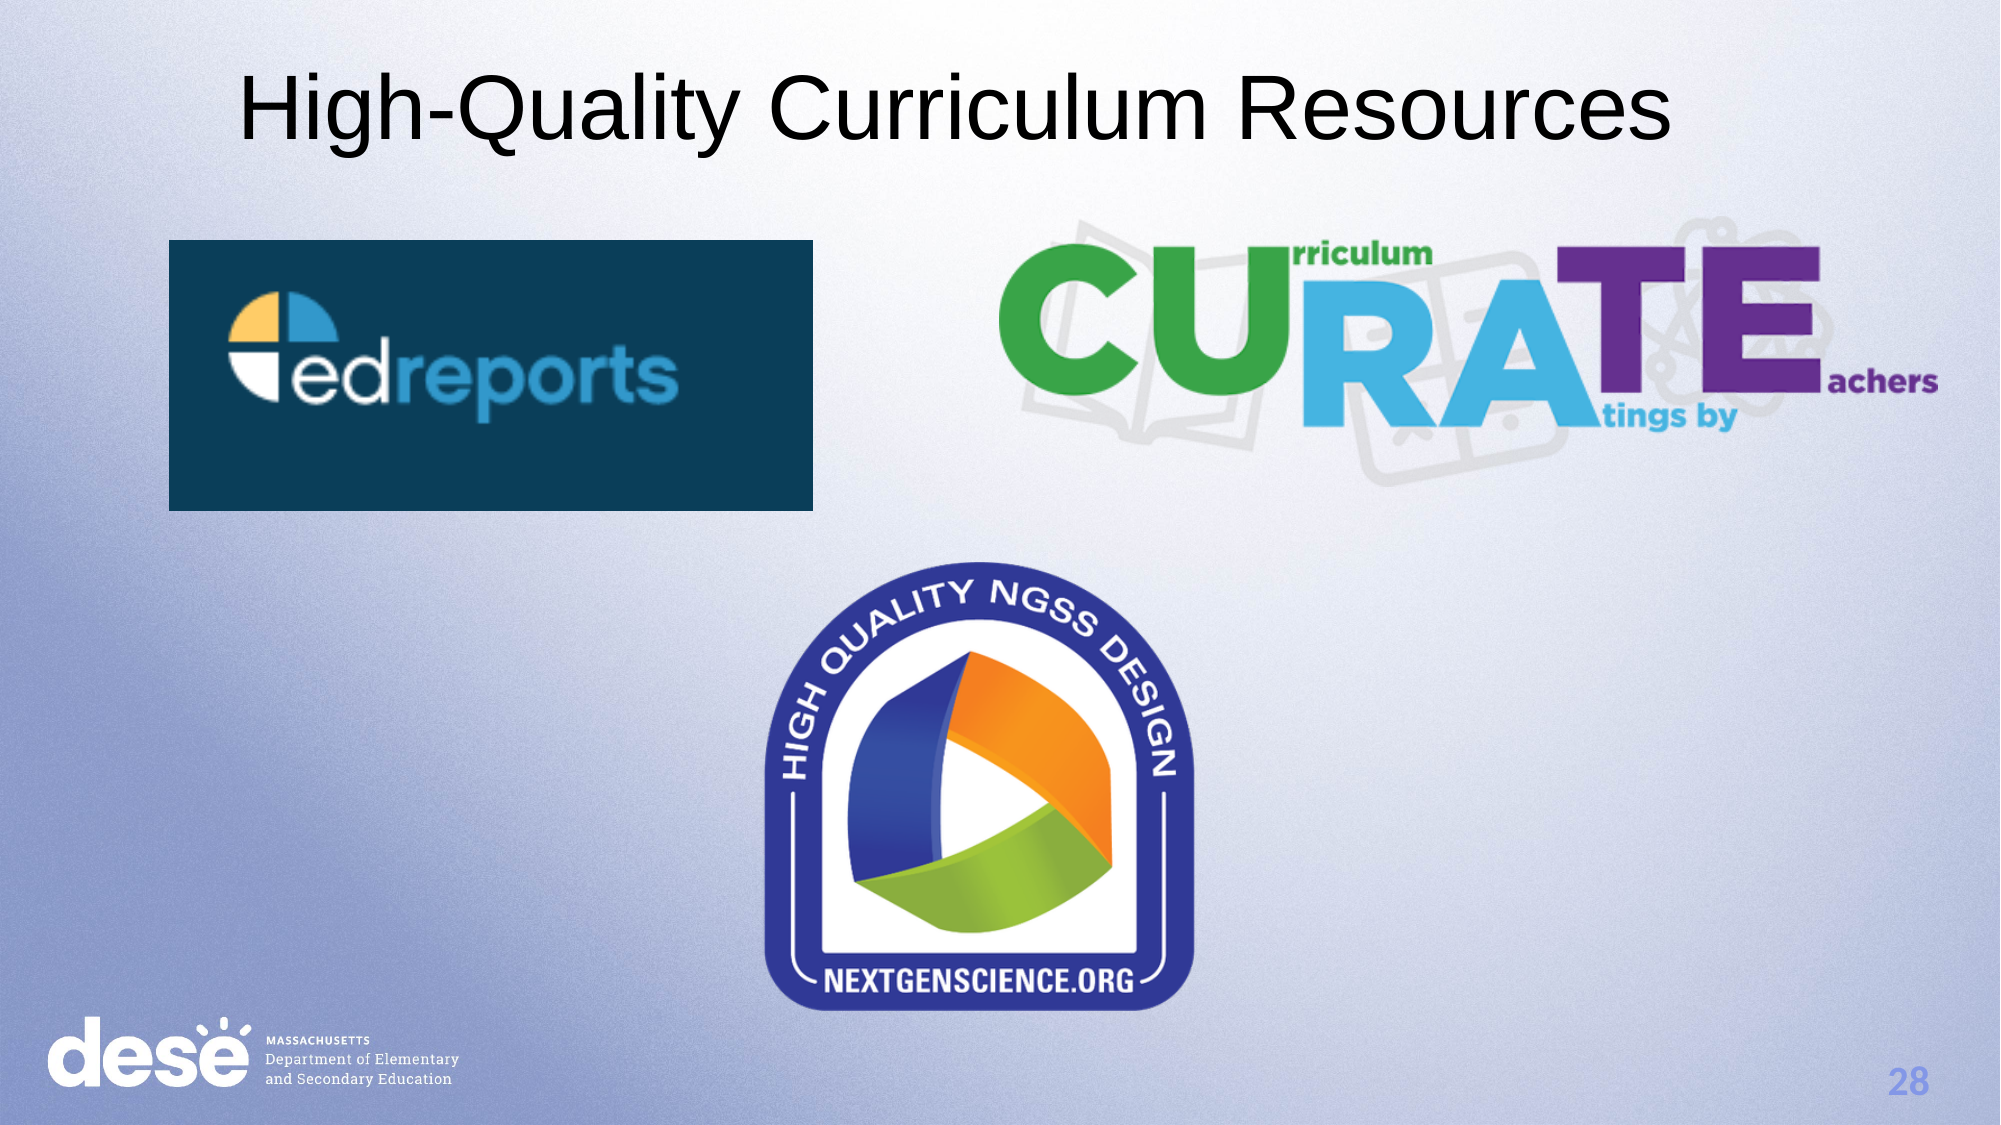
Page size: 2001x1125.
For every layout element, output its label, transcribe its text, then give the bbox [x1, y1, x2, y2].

title High-Quality Curriculum Resources [222, 53, 1833, 241]
picture [0, 0, 2000, 1125]
